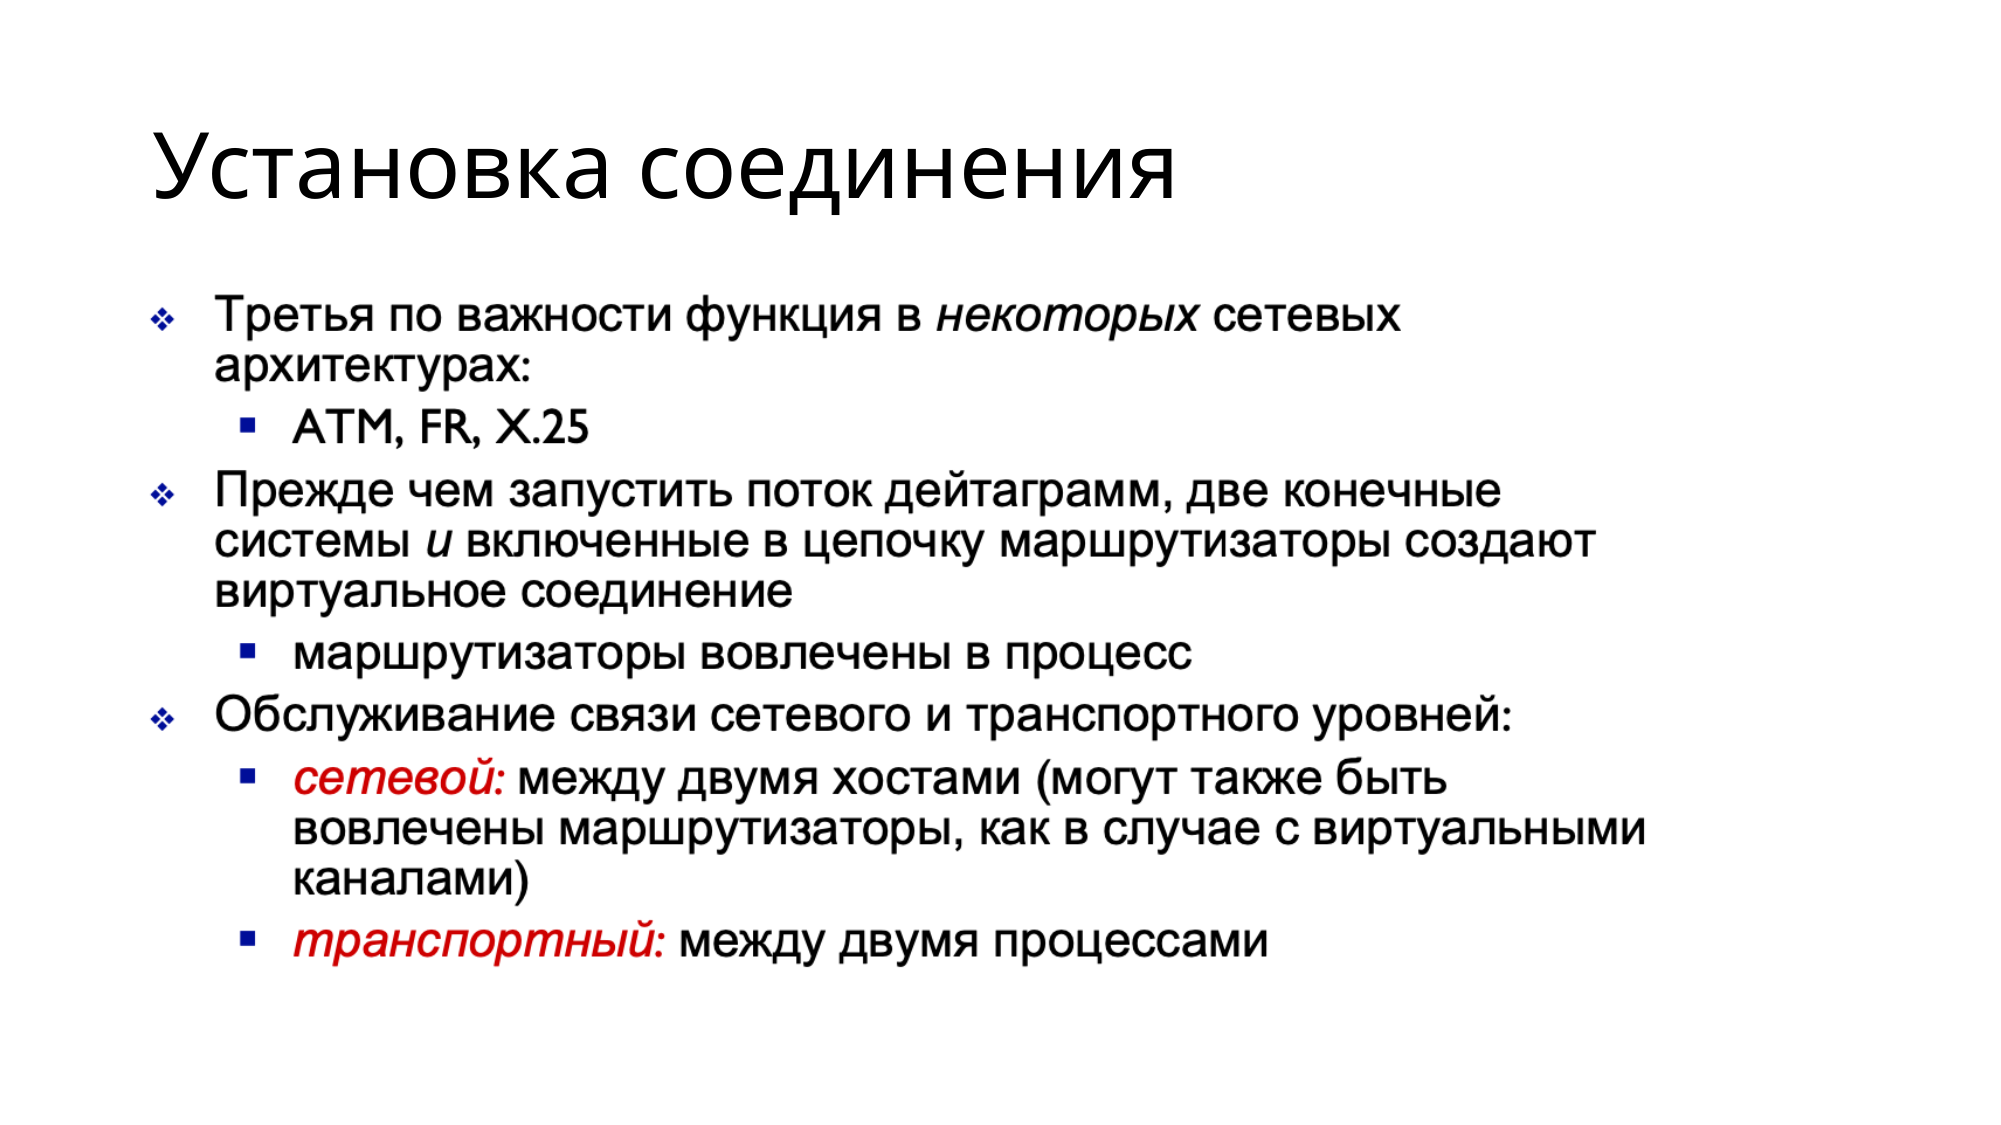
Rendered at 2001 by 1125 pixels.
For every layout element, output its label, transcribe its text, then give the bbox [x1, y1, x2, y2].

picture [137, 262, 1692, 994]
title Установка соединения [137, 59, 1863, 278]
